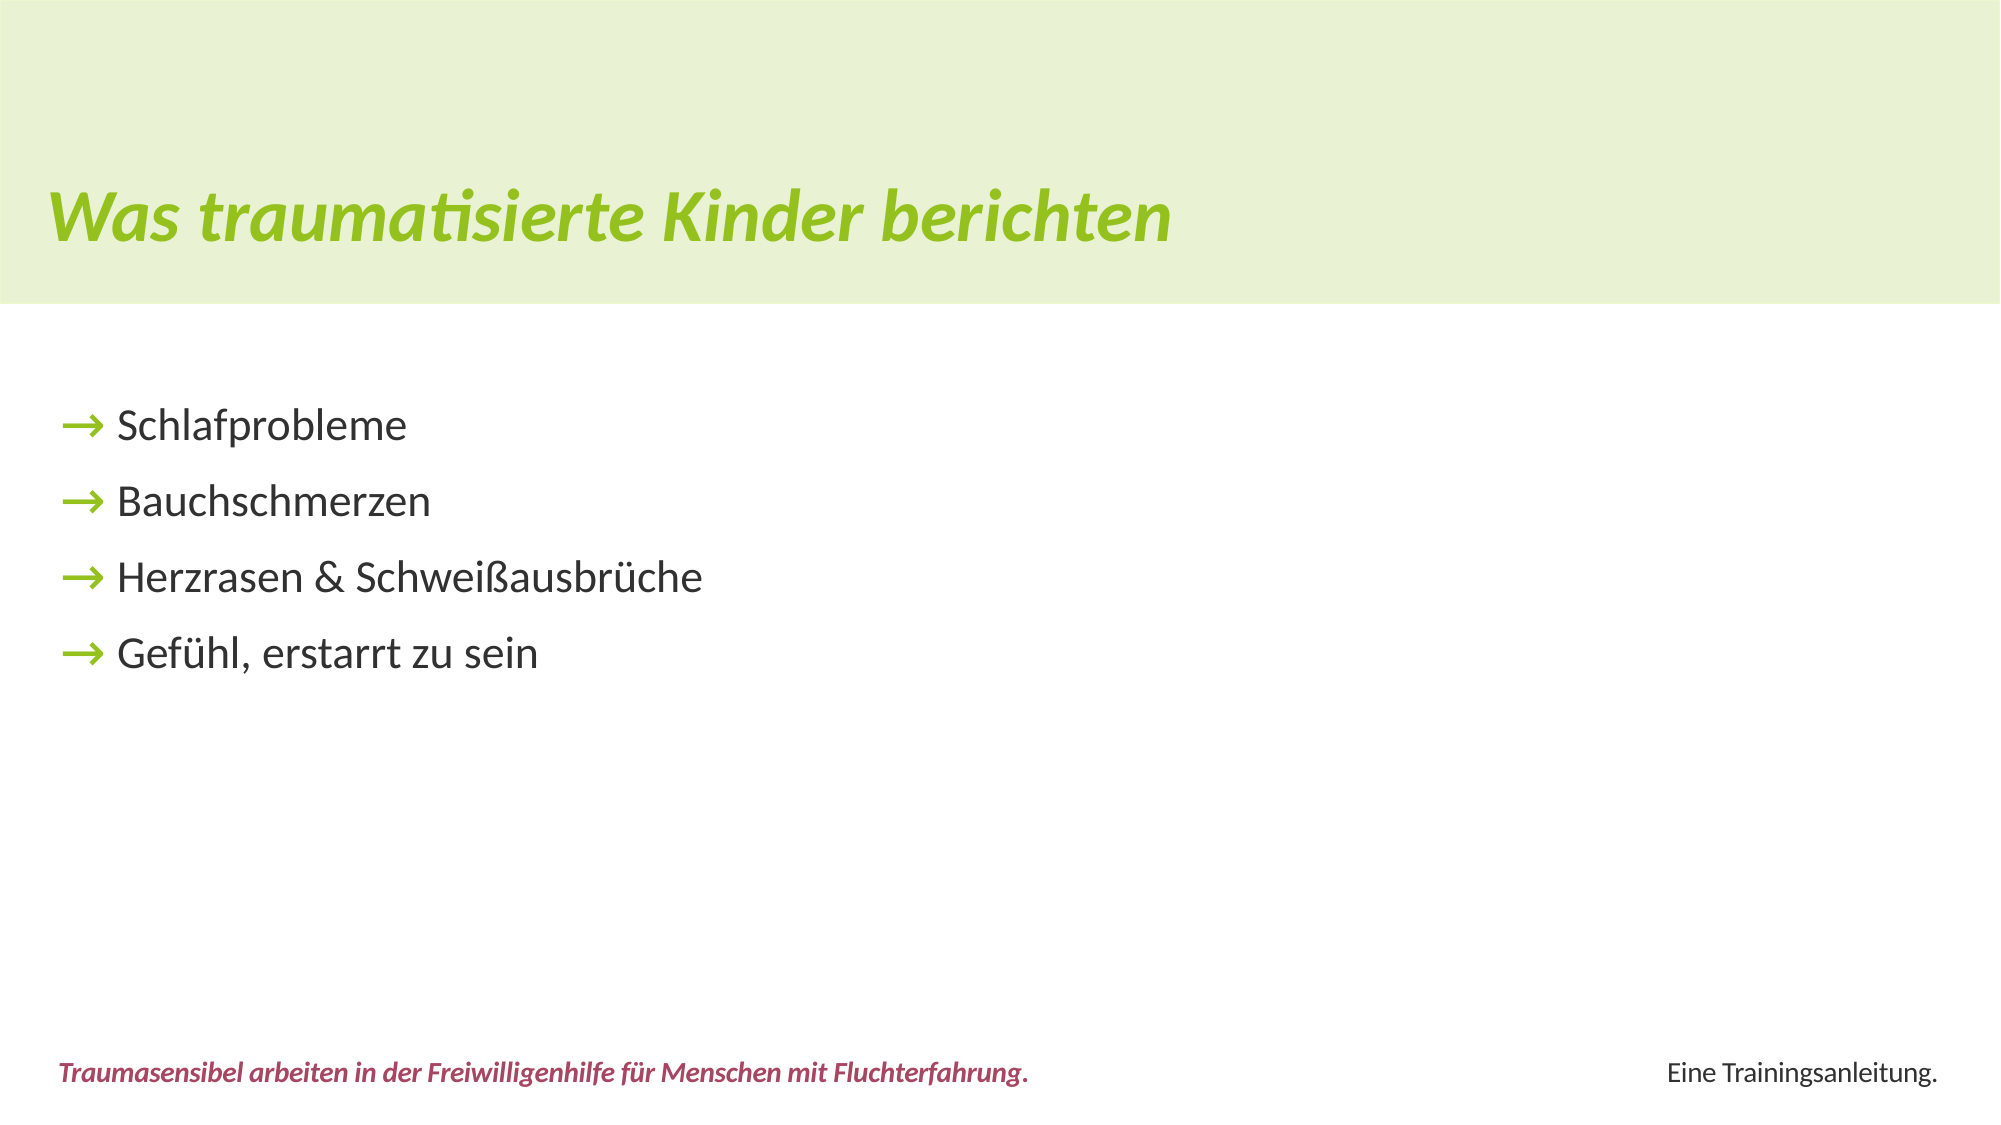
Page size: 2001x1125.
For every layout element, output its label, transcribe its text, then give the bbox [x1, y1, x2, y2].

text_box Schlafprobleme Bauchschmerzen Herzrasen & Schweißausbrüche Gefühl, erstarrt zu sein [45, 387, 1955, 1026]
title Was traumatisierte Kinder berichten [31, 184, 1953, 238]
text_box [0, 0, 2000, 304]
